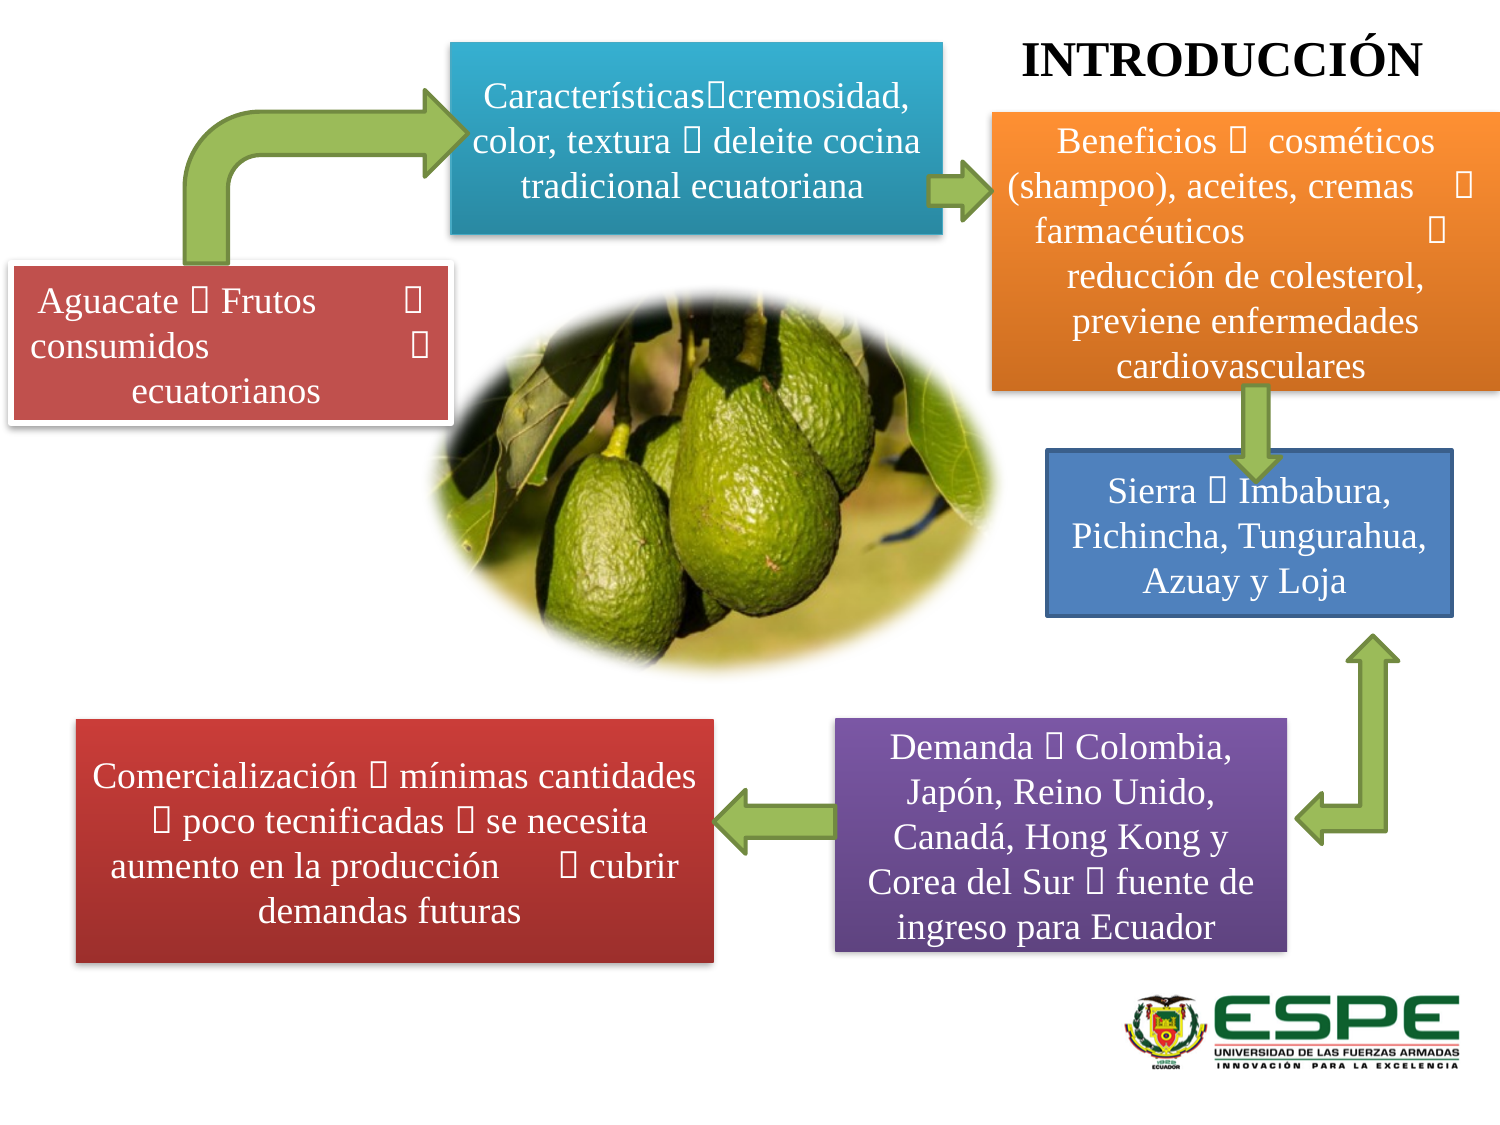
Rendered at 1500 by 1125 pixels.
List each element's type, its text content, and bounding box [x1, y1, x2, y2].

text_box Sierra  Imbabura, Pichincha, Tungurahua, Azuay y Loja [1045, 448, 1454, 618]
text_box Comercialización  mínimas cantidades  poco tecnificadas  se necesita aumento en la producción  cubrir demandas futuras [75, 719, 714, 963]
text_box [926, 159, 995, 223]
title INTRODUCCIÓN [100, 19, 1451, 125]
text_box [1294, 633, 1401, 847]
picture [419, 282, 1009, 685]
picture [1113, 984, 1466, 1077]
text_box Demanda  Colombia, Japón, Reino Unido, Canadá, Hong Kong y Corea del Sur  fuente de ingreso para Ecuador [835, 718, 1288, 952]
text_box [182, 88, 471, 266]
text_box [711, 787, 838, 856]
text_box Característicascremosidad, color, textura  deleite cocina tradicional ecuatoriana [450, 42, 943, 235]
text_box [1228, 383, 1284, 485]
text_box Beneficios  cosméticos (shampoo), aceites, cremas  farmacéuticos  reducción de colesterol, previene enfermedades cardiovasculares [992, 112, 1500, 391]
text_box Aguacate  Frutos  consumidos  ecuatorianos [8, 260, 454, 426]
